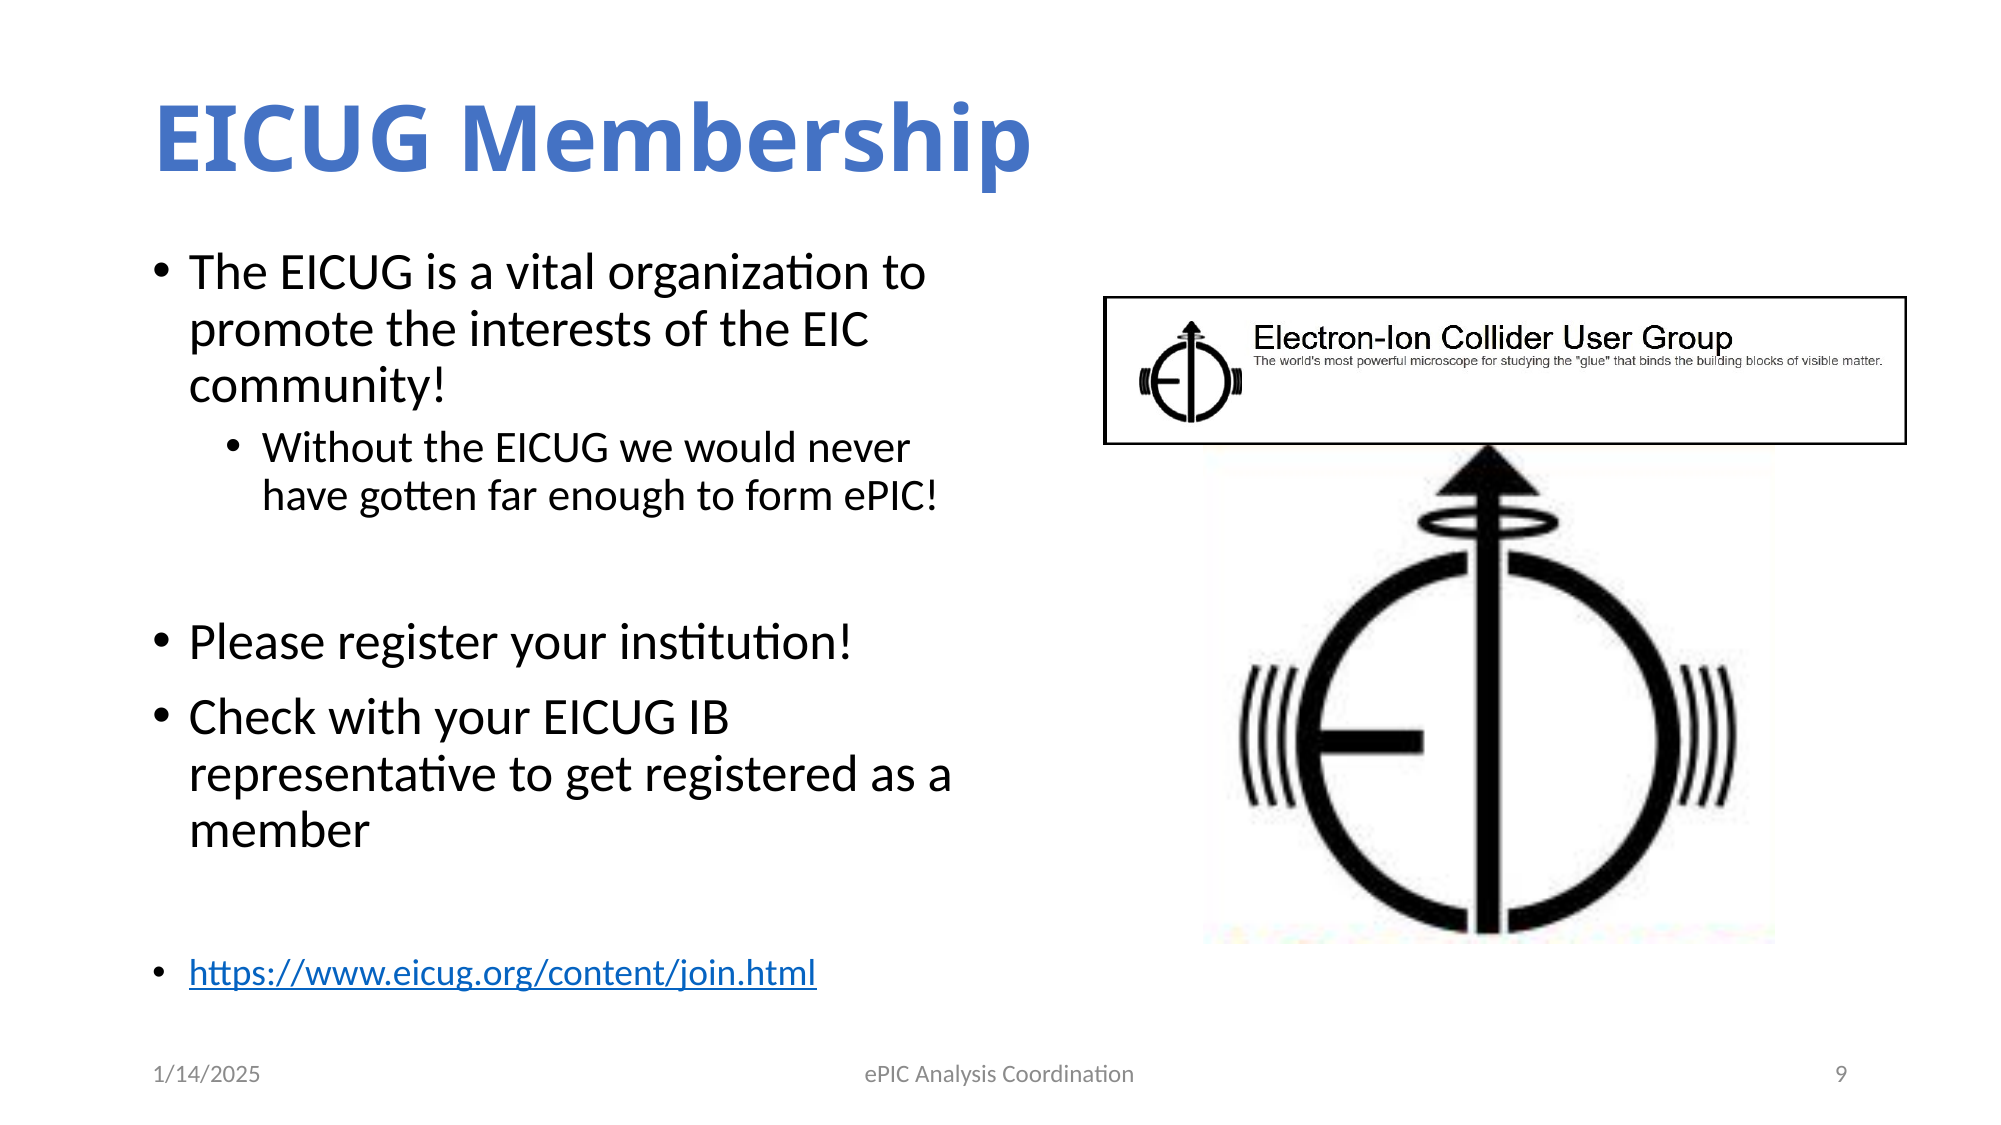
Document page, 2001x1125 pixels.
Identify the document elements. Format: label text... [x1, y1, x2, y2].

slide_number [137, 1042, 588, 1103]
title EICUG Membership [137, 59, 1863, 224]
footer ePIC Analysis Coordination [662, 1042, 1338, 1103]
picture [1102, 296, 1907, 944]
slide_number 9 [1412, 1042, 1863, 1103]
list The EICUG is a vital organization to promote the interests of the EIC community! Without the EICUG we would never have gotten far enough to form ePIC! Please register your institution! Check with your EICUG IB representative to get registered as a member https://www.eicug.org/content/join.html [137, 236, 971, 1014]
